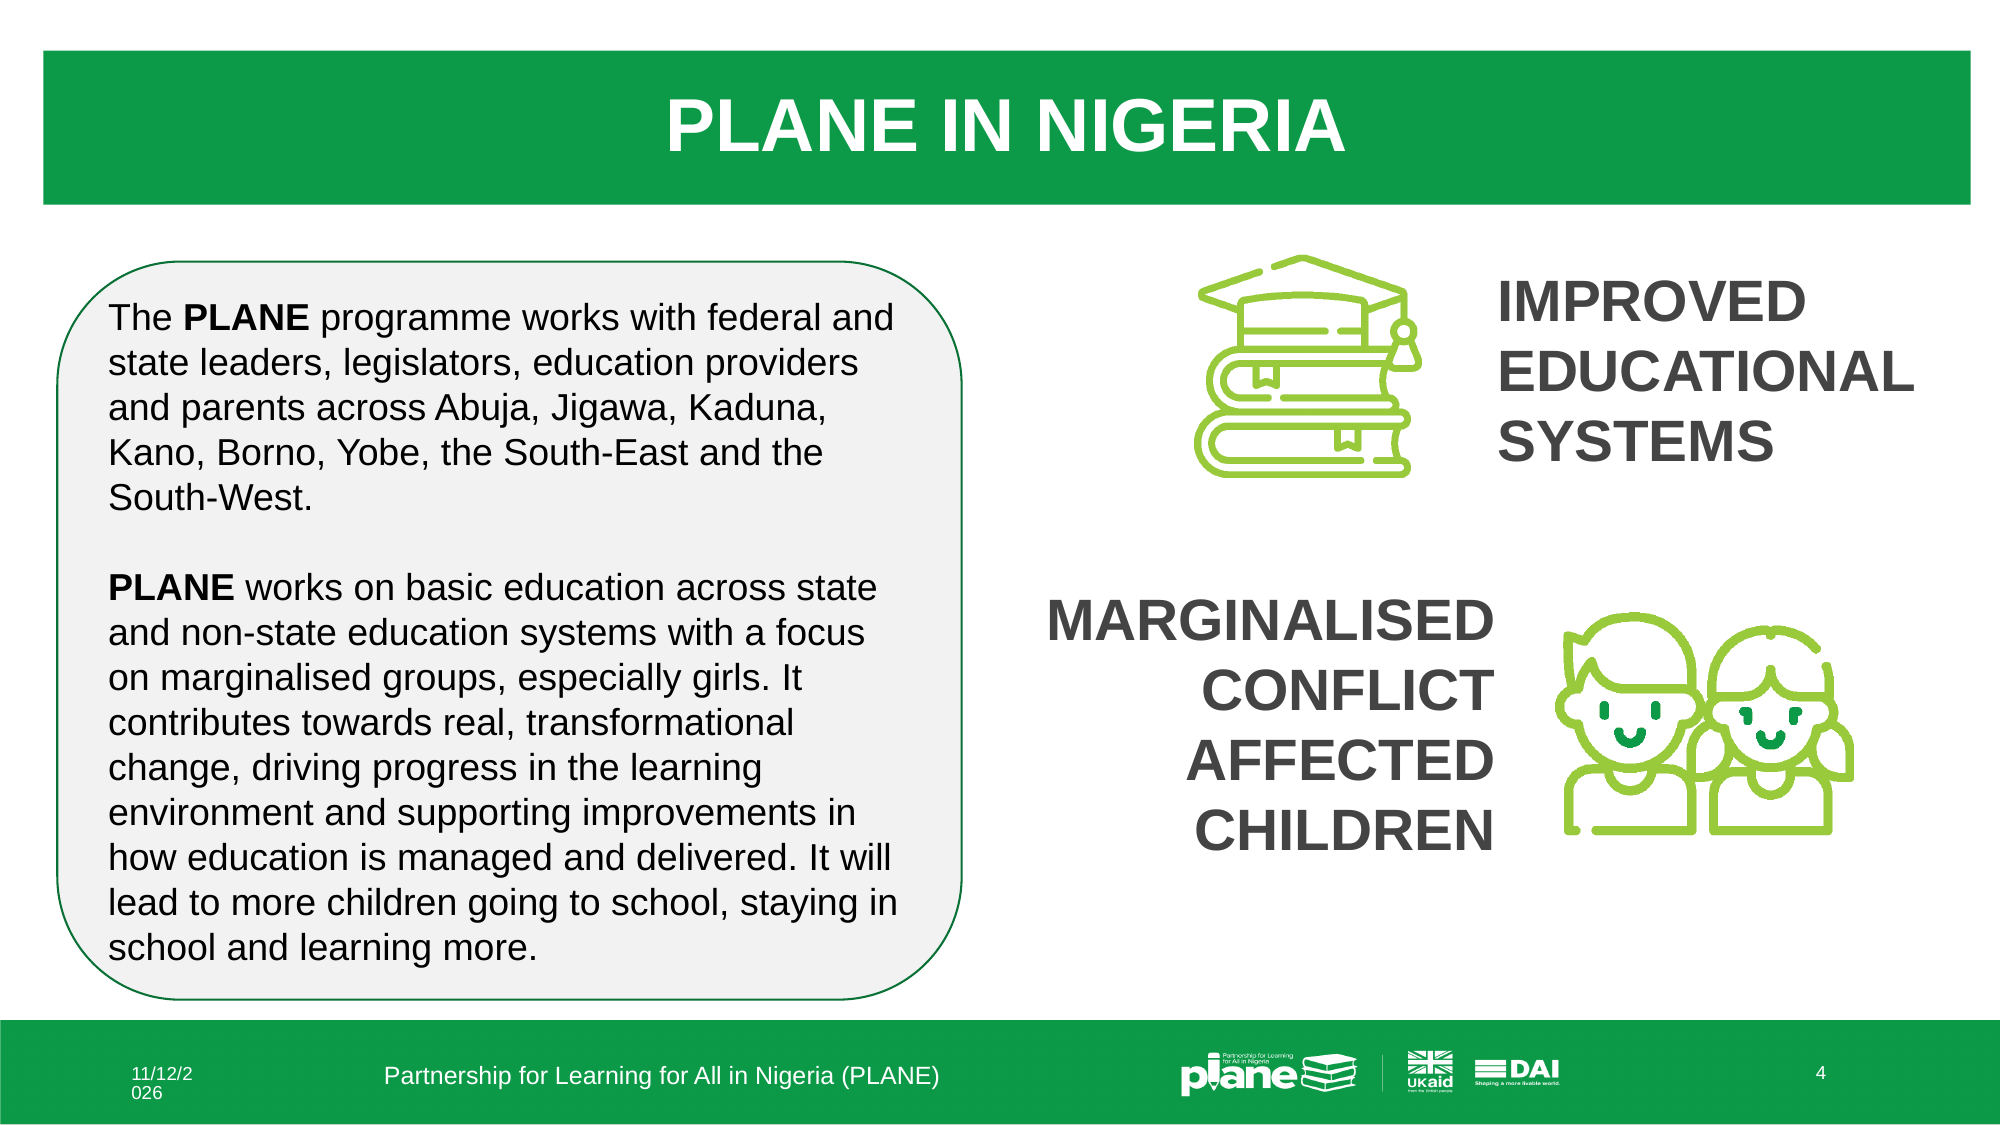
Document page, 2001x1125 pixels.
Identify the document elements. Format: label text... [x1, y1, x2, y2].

footer Partnership for Learning for All in Nigeria (PLANE) [324, 1044, 1000, 1104]
title PLANE IN NIGERIA [43, 50, 1971, 205]
picture [1555, 574, 1854, 873]
slide_number 4 [1774, 1042, 1842, 1103]
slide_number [116, 1043, 218, 1104]
picture [0, 997, 2000, 1125]
text_box IMPROVED EDUCATIONAL SYSTEMS [1482, 256, 1946, 481]
text_box MARGINALISED CONFLICT AFFECTED CHILDREN [1022, 574, 1510, 870]
picture [1194, 252, 1422, 480]
text_box The PLANE programme works with federal and state leaders, legislators, education providers and parents across Abuja, Jigawa, Kaduna, Kano, Borno, Yobe, the South-East and the South-West. PLANE works on basic education across state and non-state education systems with a focus on marginalised groups, especially girls. It contributes towards real, transformational change, driving progress in the learning environment and supporting improvements in how education is managed and delivered. It will lead to more children going to school, staying in school and learning more. [56, 260, 963, 1001]
